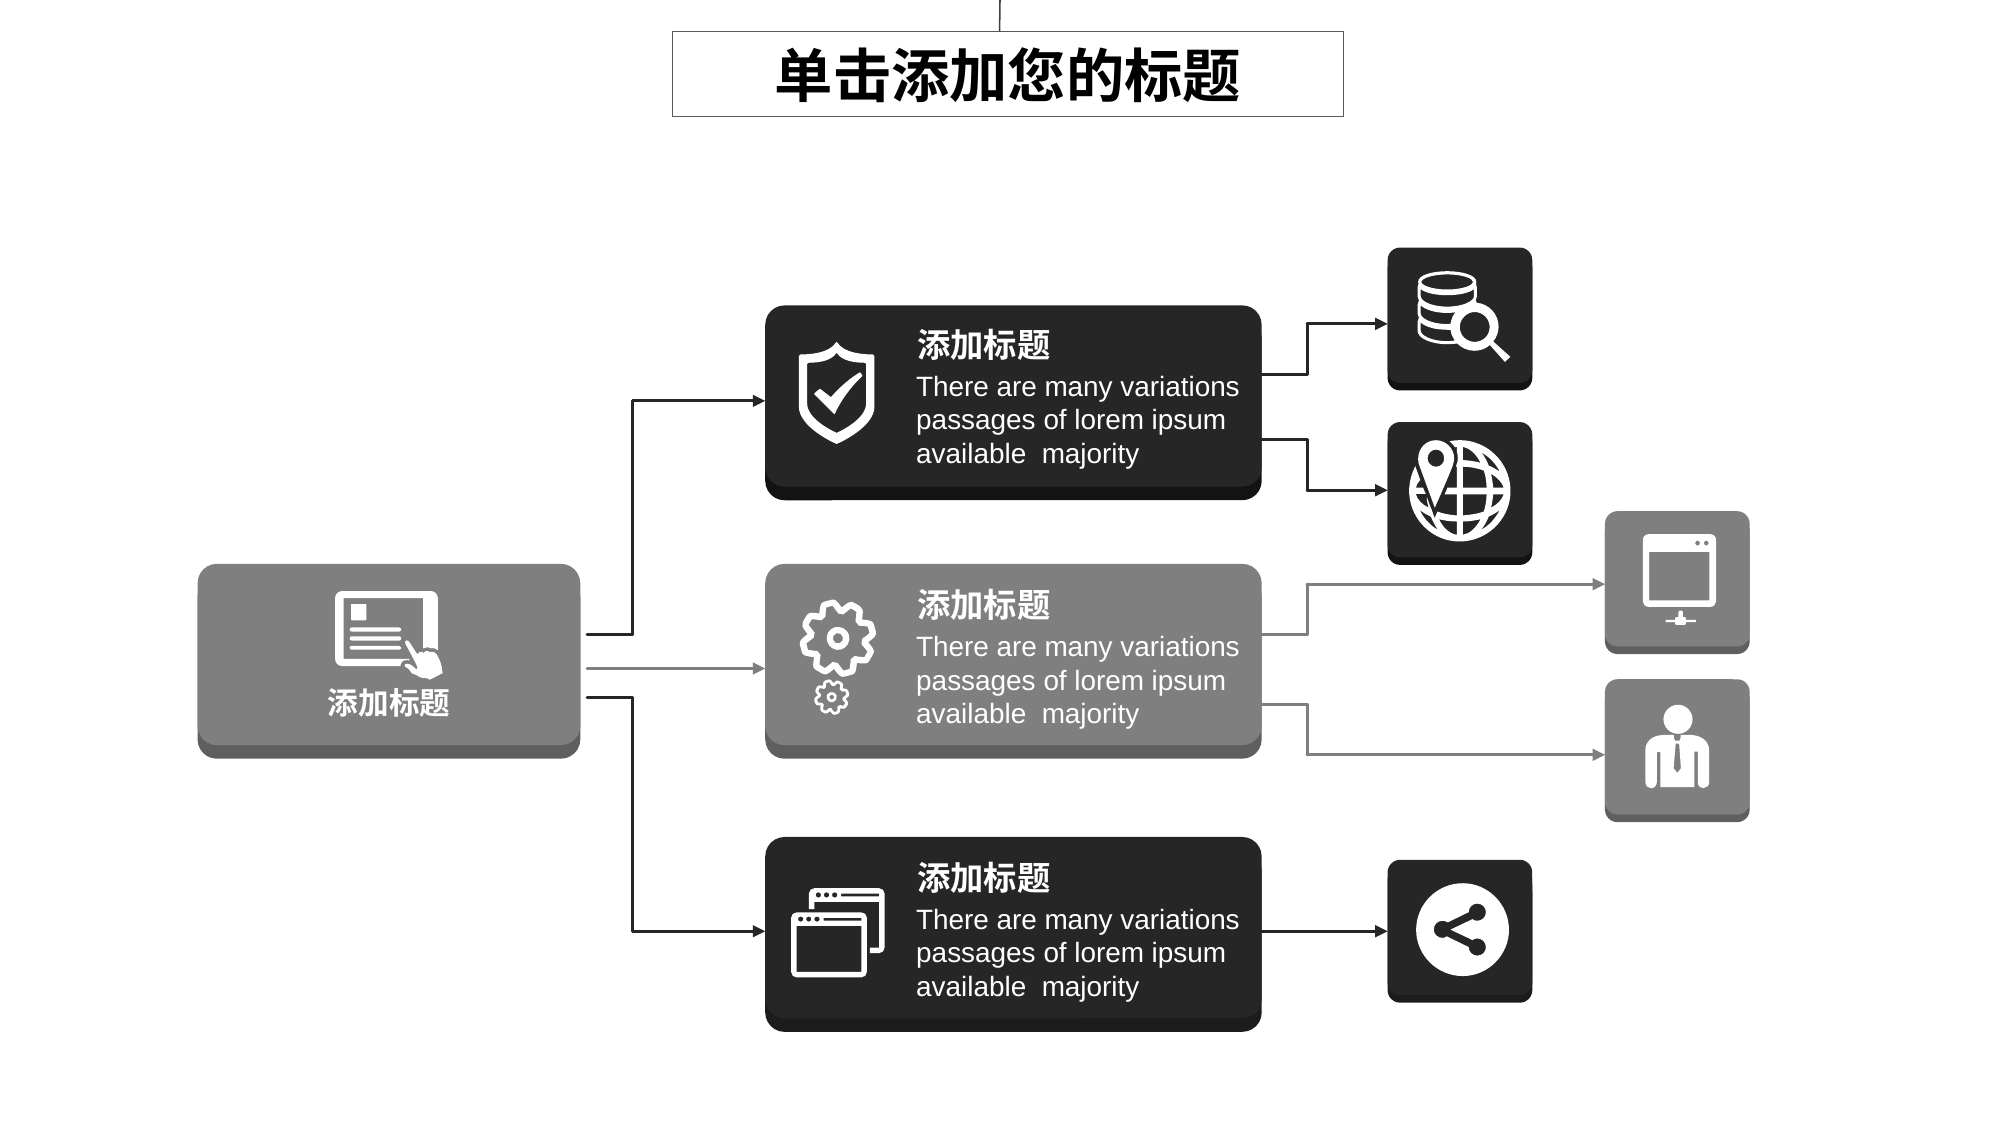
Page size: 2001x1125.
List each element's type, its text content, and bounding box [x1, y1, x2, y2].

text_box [586, 400, 766, 635]
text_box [1604, 678, 1750, 823]
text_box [764, 563, 1262, 760]
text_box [1387, 247, 1533, 391]
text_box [1261, 439, 1388, 491]
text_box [1261, 704, 1606, 756]
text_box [586, 697, 766, 932]
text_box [798, 341, 875, 445]
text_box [1261, 583, 1606, 635]
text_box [326, 590, 452, 722]
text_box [197, 563, 581, 760]
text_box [915, 583, 1259, 731]
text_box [915, 856, 1259, 1003]
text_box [790, 887, 885, 978]
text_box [764, 836, 1262, 1033]
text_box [1387, 859, 1533, 1003]
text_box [1604, 510, 1750, 655]
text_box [1261, 323, 1388, 375]
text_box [915, 323, 1259, 470]
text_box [764, 305, 1262, 501]
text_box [1387, 421, 1533, 566]
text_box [785, 616, 899, 694]
text_box 单击添加您的标题 [672, 31, 1344, 117]
